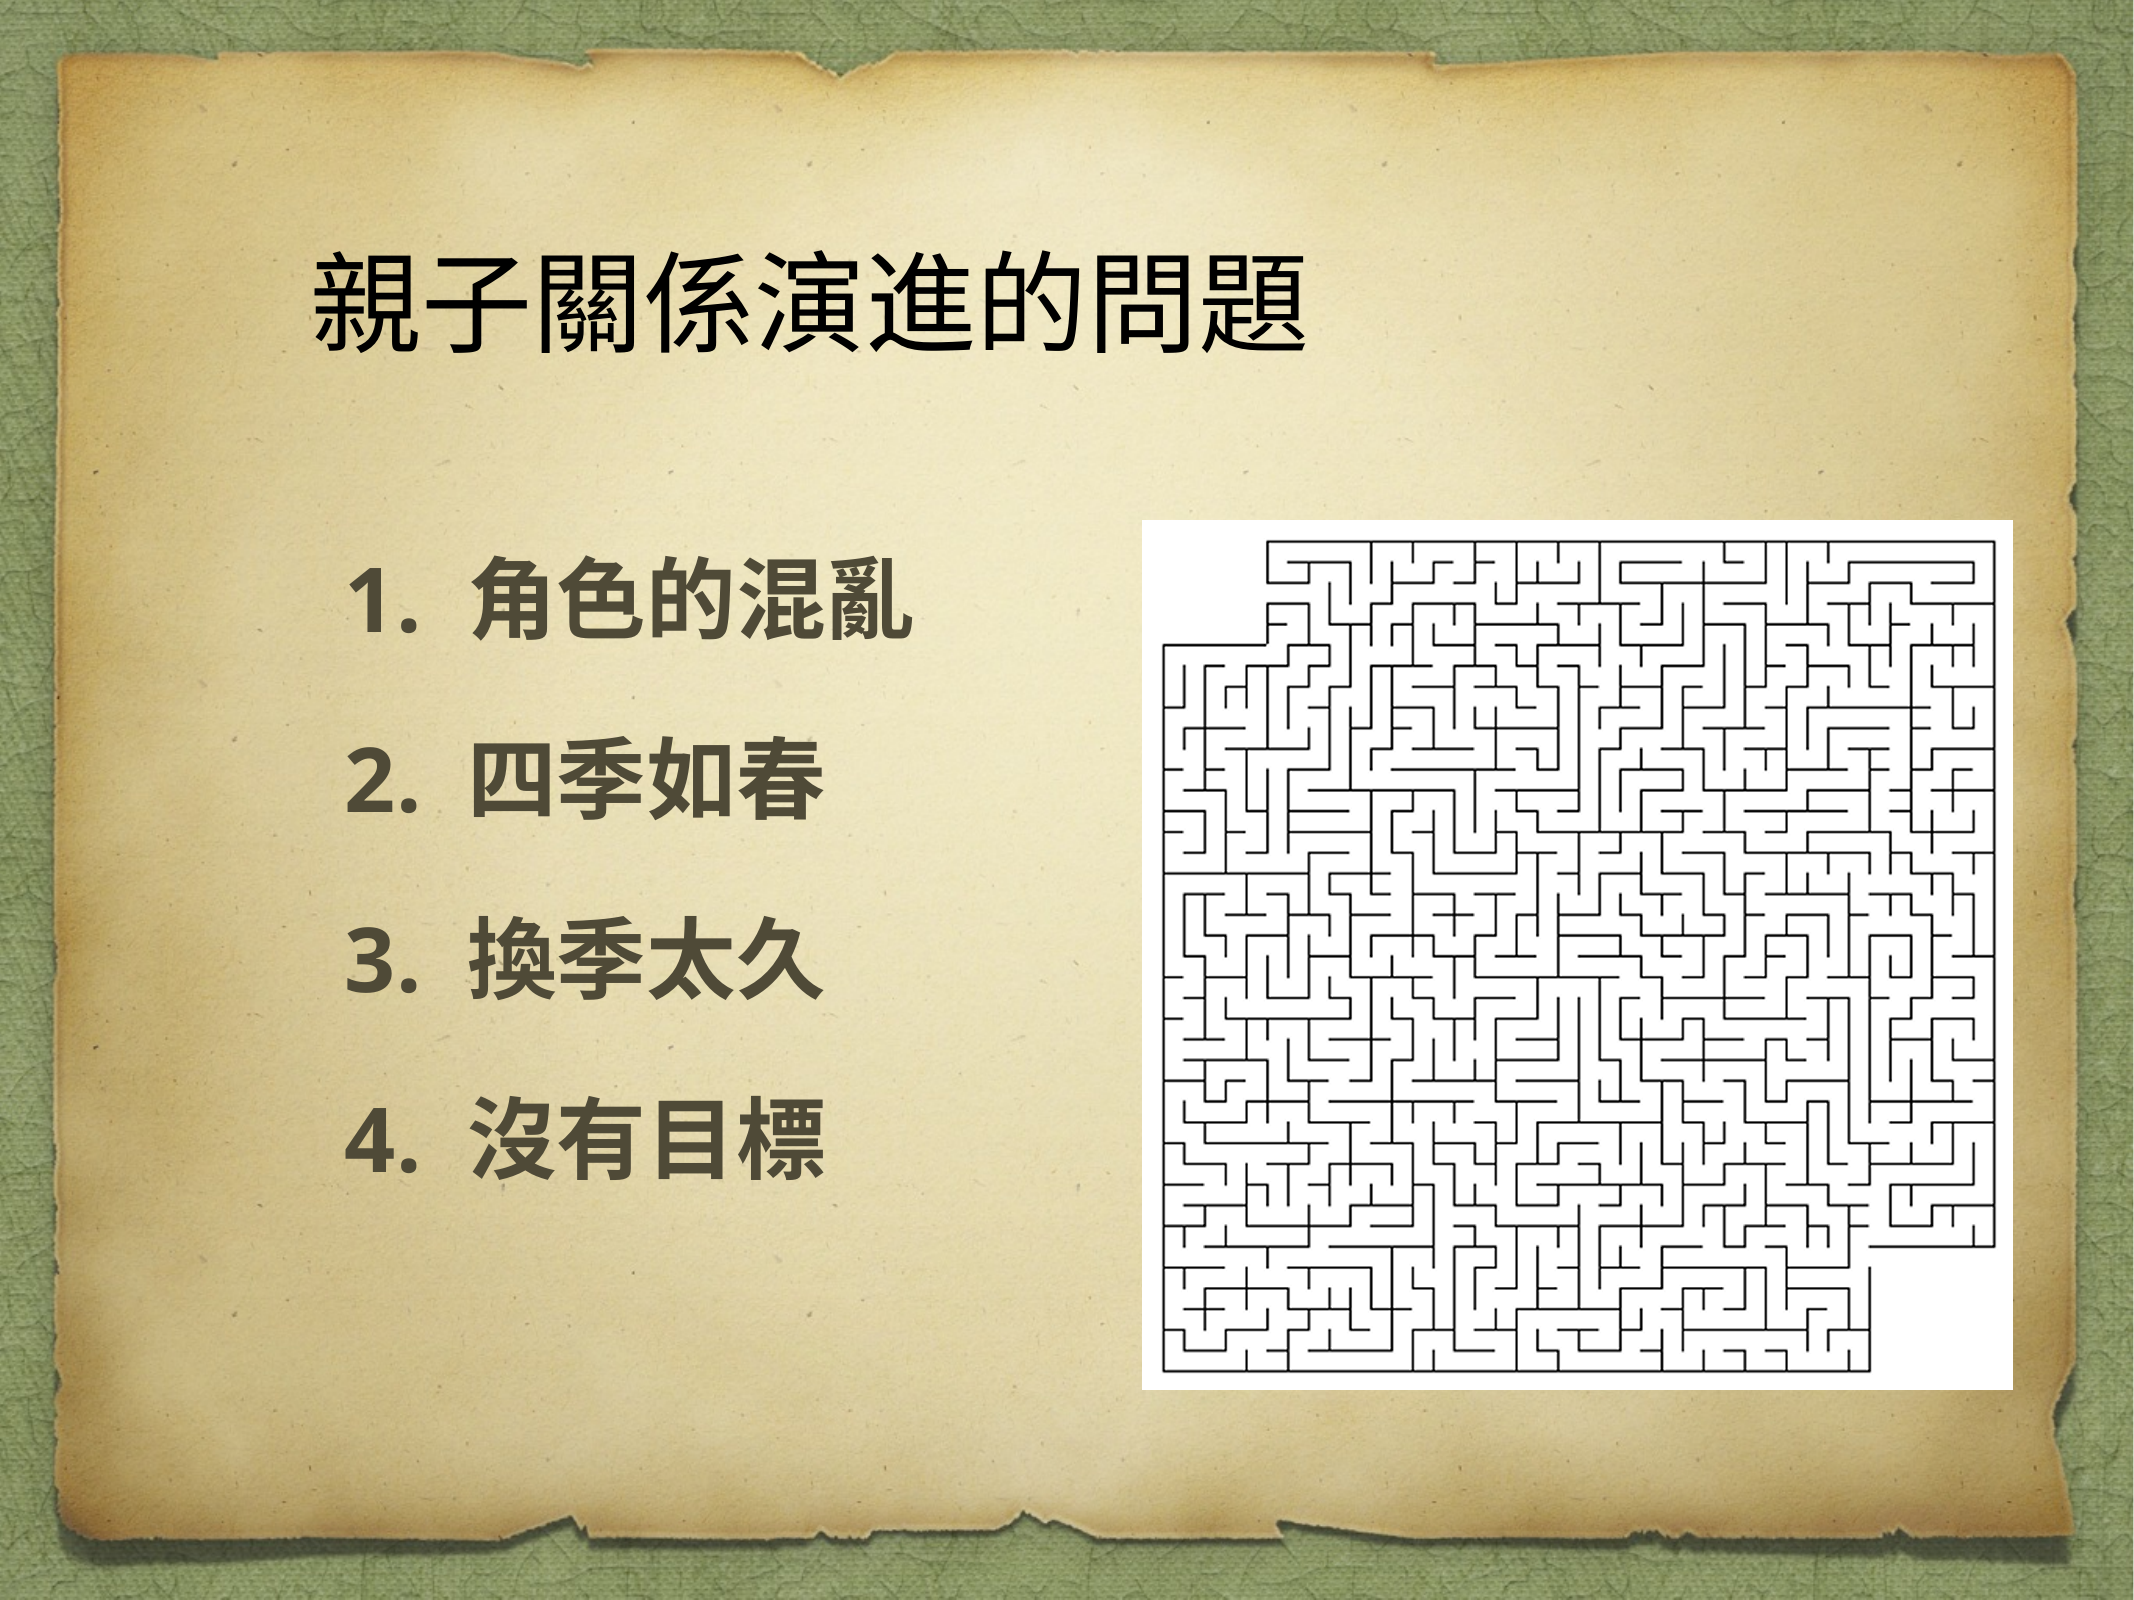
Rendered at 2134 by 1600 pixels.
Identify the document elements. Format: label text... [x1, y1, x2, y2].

picture [0, 0, 2134, 1600]
text_box 親子關係演進的問題 [302, 207, 1565, 385]
text_box 1. 角色的混亂 2. 四季如春 3. 換季太久 4. 沒有目標 [336, 520, 1042, 1209]
